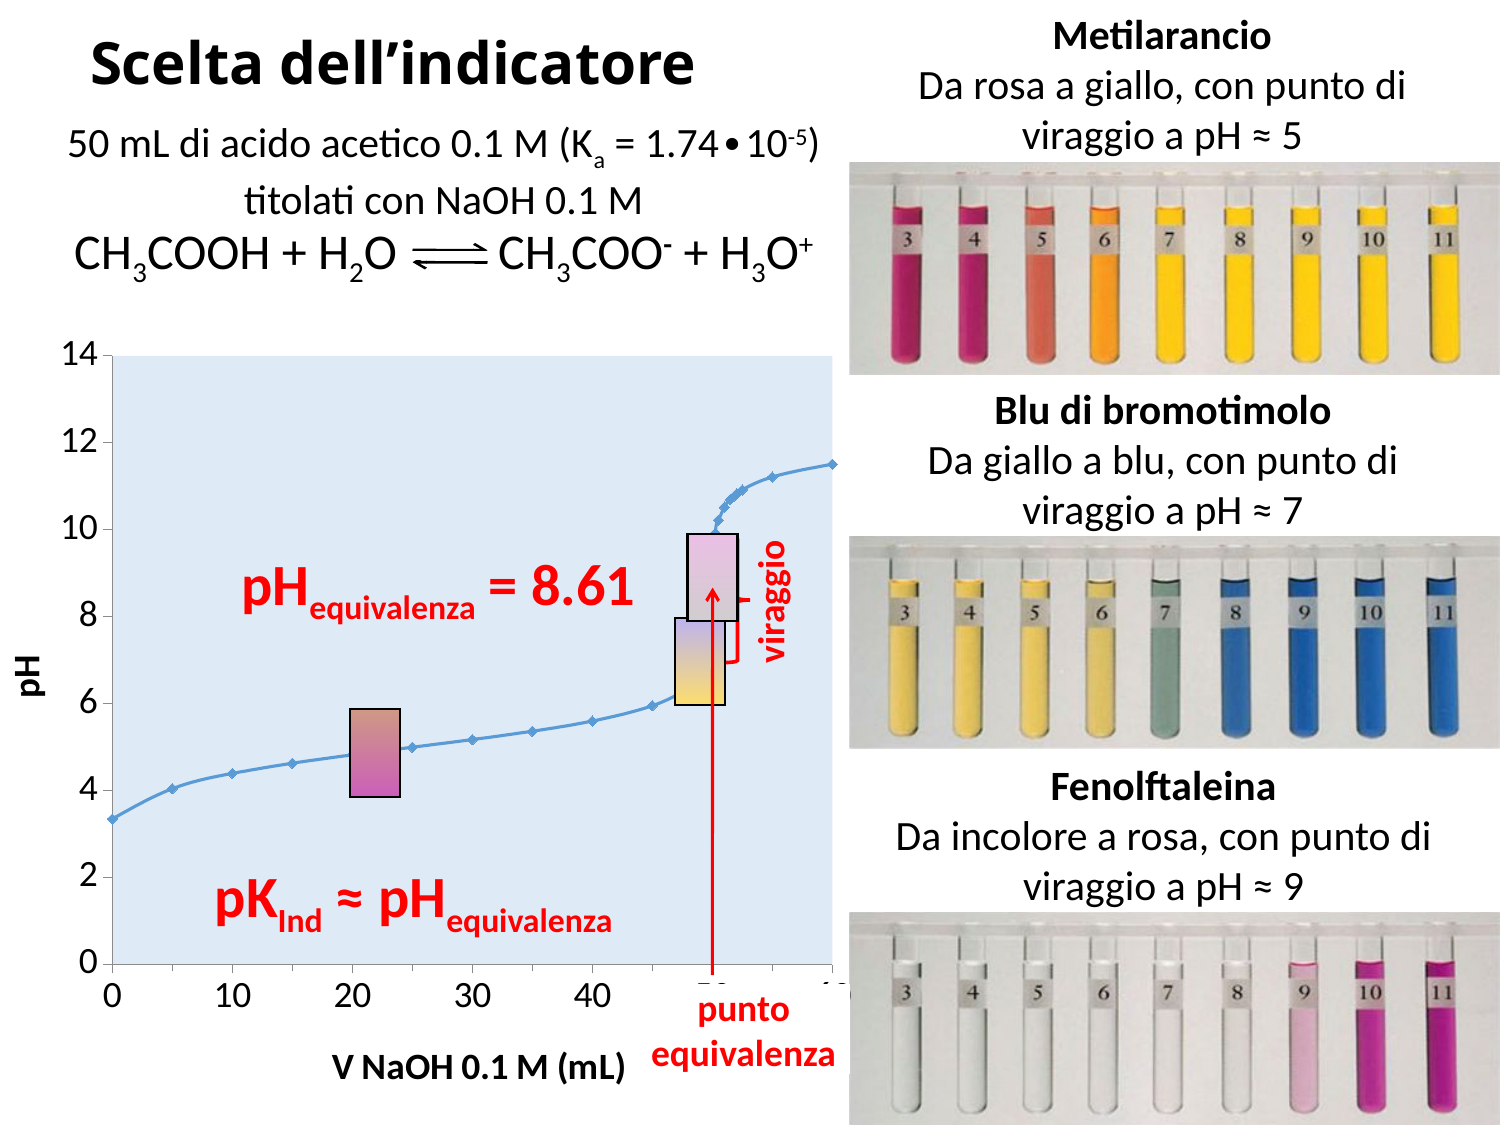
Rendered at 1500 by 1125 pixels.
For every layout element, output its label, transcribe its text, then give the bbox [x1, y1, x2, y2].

text_box Blu di bromotimolo Da giallo a blu, con punto di viraggio a pH ≈ 7 [1038, 375, 1464, 536]
picture [849, 536, 1500, 749]
title Scelta dell’indicatore [75, 32, 862, 100]
chart [0, 324, 1038, 1100]
text_box Metilarancio Da rosa a giallo, con punto di viraggio a pH ≈ 5 [862, 0, 1463, 162]
text_box Fenolftaleina Da incolore a rosa, con punto di viraggio a pH ≈ 9 [1038, 751, 1464, 912]
picture [849, 162, 1500, 375]
text_box CH3COOH + H2O CH3COO- + H3O+ [12, 212, 849, 296]
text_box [412, 249, 488, 263]
text_box 50 mL di acido acetico 0.1 M (Ka = 1.74∙10-5) titolati con NaOH 0.1 M [50, 108, 838, 212]
picture [849, 912, 1500, 1125]
